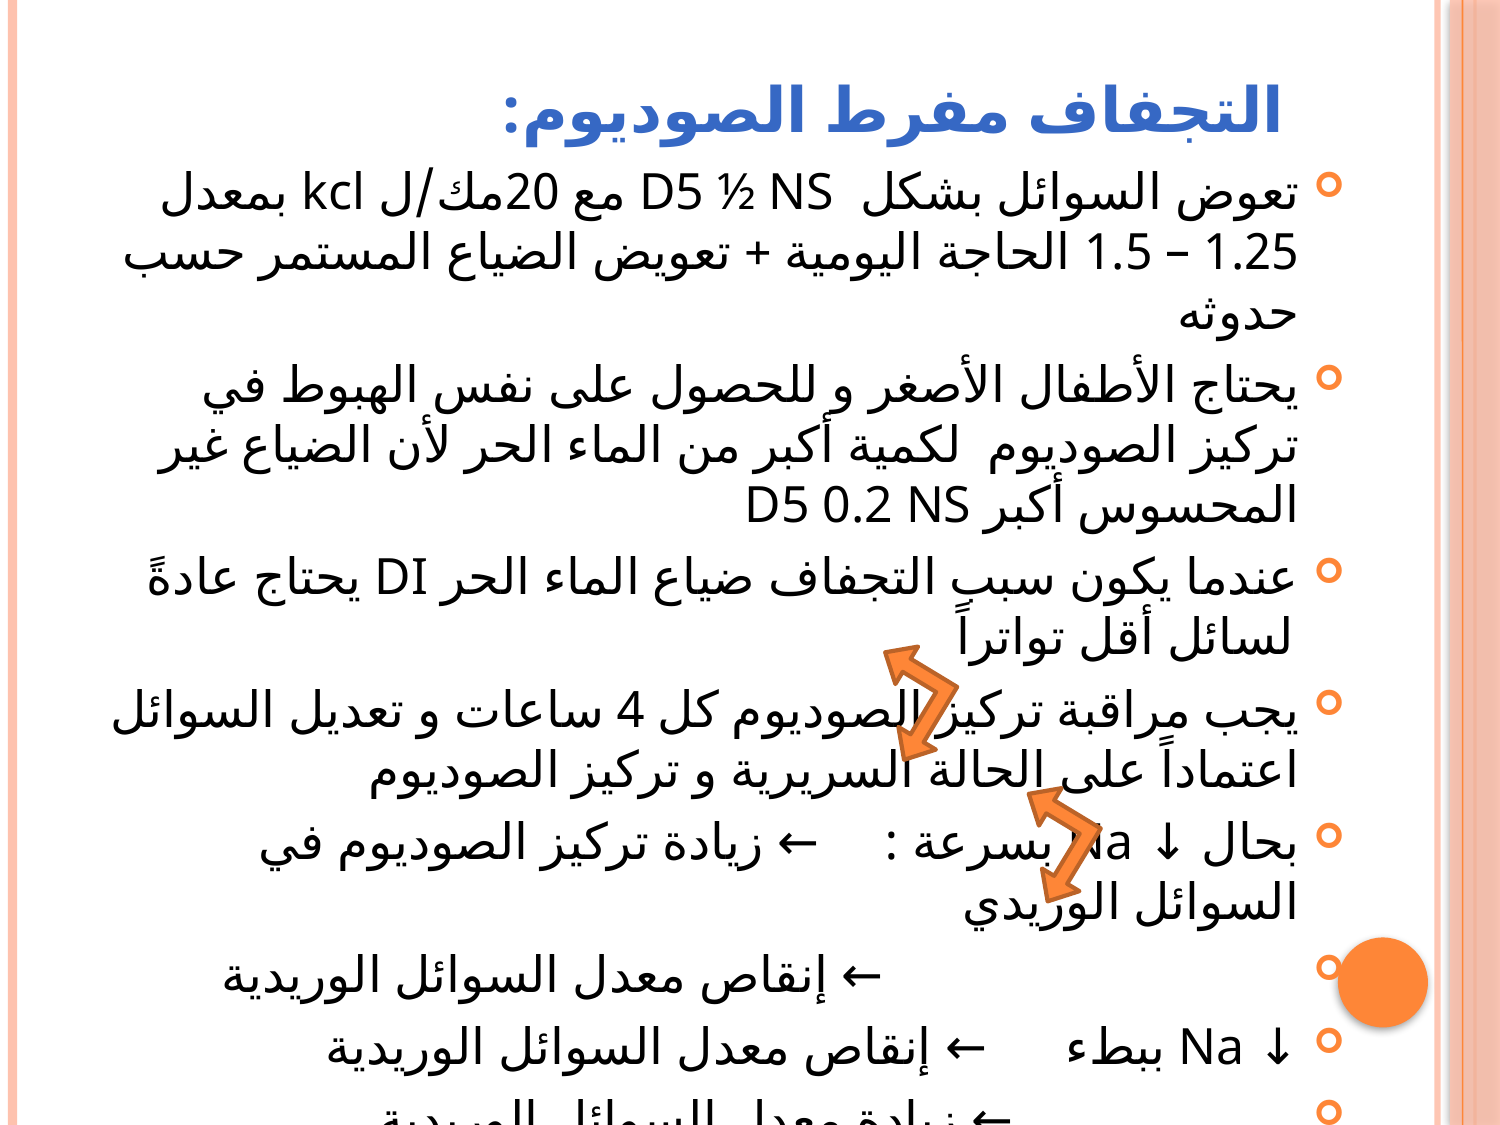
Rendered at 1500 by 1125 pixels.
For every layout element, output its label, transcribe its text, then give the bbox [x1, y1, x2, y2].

text_box [883, 644, 960, 762]
text_box [1026, 786, 1103, 904]
title التجفاف مفرط الصوديوم: [75, 45, 1300, 152]
list تعوض السوائل بشكل D5 ½ NS مع 20مك/ل kcl بمعدل 1.25 – 1.5 الحاجة اليومية + تعويض الضياع المستمر حسب حدوثه يحتاج الأطفال الأصغر و للحصول على نفس الهبوط في تركيز الصوديوم لكمية أكبر من الماء الحر لأن الضياع غير المحسوس أكبر D5 0.2 NS عندما يكون سبب التجفاف ضياع الماء الحر DI يحتاج عادةً لسائل أقل تواتراً يجب مراقبة تركيز الصوديوم كل 4 ساعات و تعديل السوائل اعتماداً على الحالة السريرية و تركيز الصوديوم بحال ↓ Na بسرعة : ← زيادة تركيز الصوديوم في السوائل الوريدي ← إنقاص معدل السوائل الوريدية ↓ Na ببطء ← إنقاص معدل السوائل الوريدية ← زيادة معدل السوائل الوريدية بما أن زيادة معدل السوائل الوريدية تزيد من نقص تركيز الصوديوم فعلامات نقص الحجم تعالج ببلعات سوية التوتر إضافية [75, 152, 1360, 1062]
